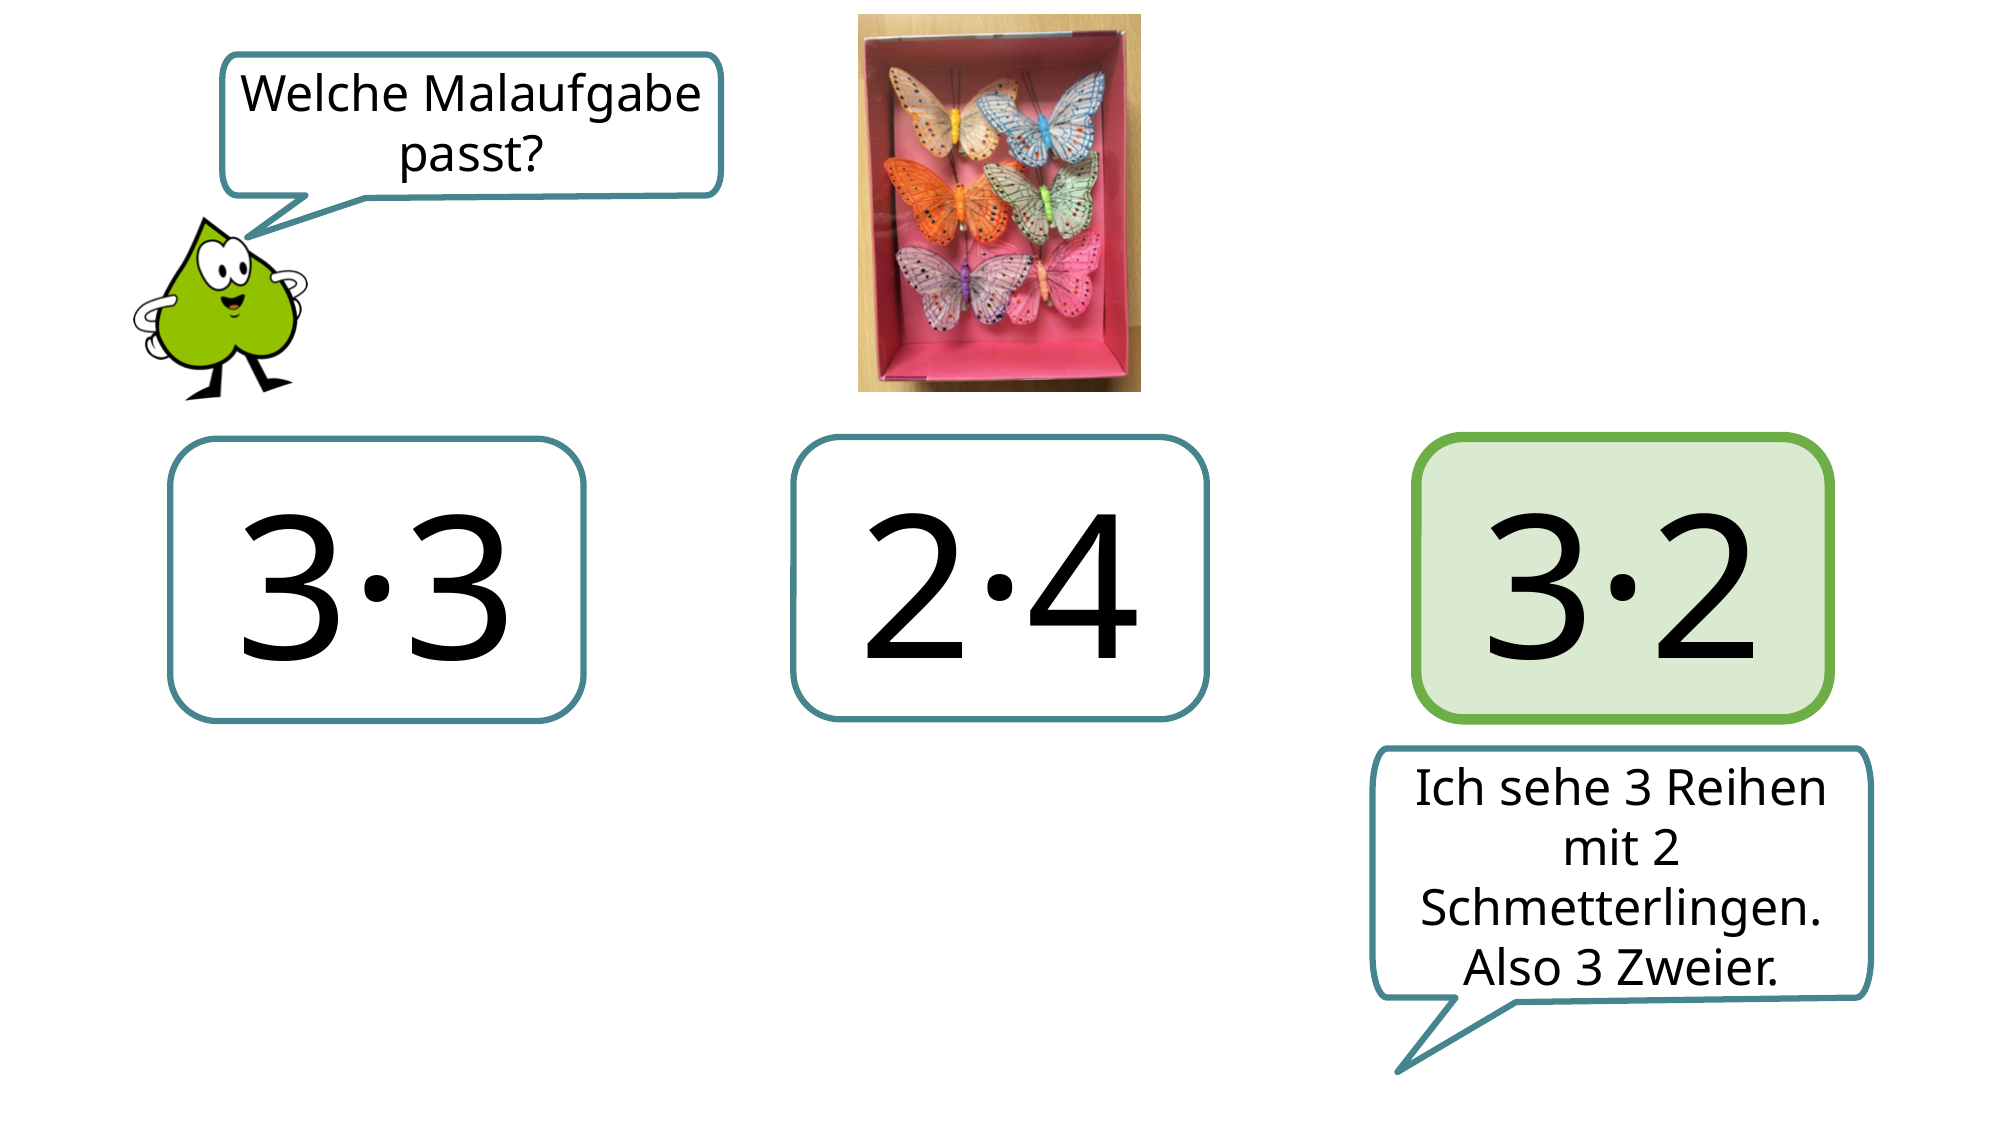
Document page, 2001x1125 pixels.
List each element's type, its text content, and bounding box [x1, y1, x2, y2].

text_box Ich sehe 3 Reihen mit 2 Schmetterlingen. Also 3 Zweier. [1372, 748, 1872, 1073]
text_box Welche Malaufgabe passt? [222, 54, 721, 218]
picture [133, 216, 308, 401]
text_box 2·4 [793, 436, 1207, 720]
picture [858, 14, 1141, 392]
text_box 3·2 [1416, 436, 1830, 720]
text_box 3·3 [169, 437, 585, 723]
